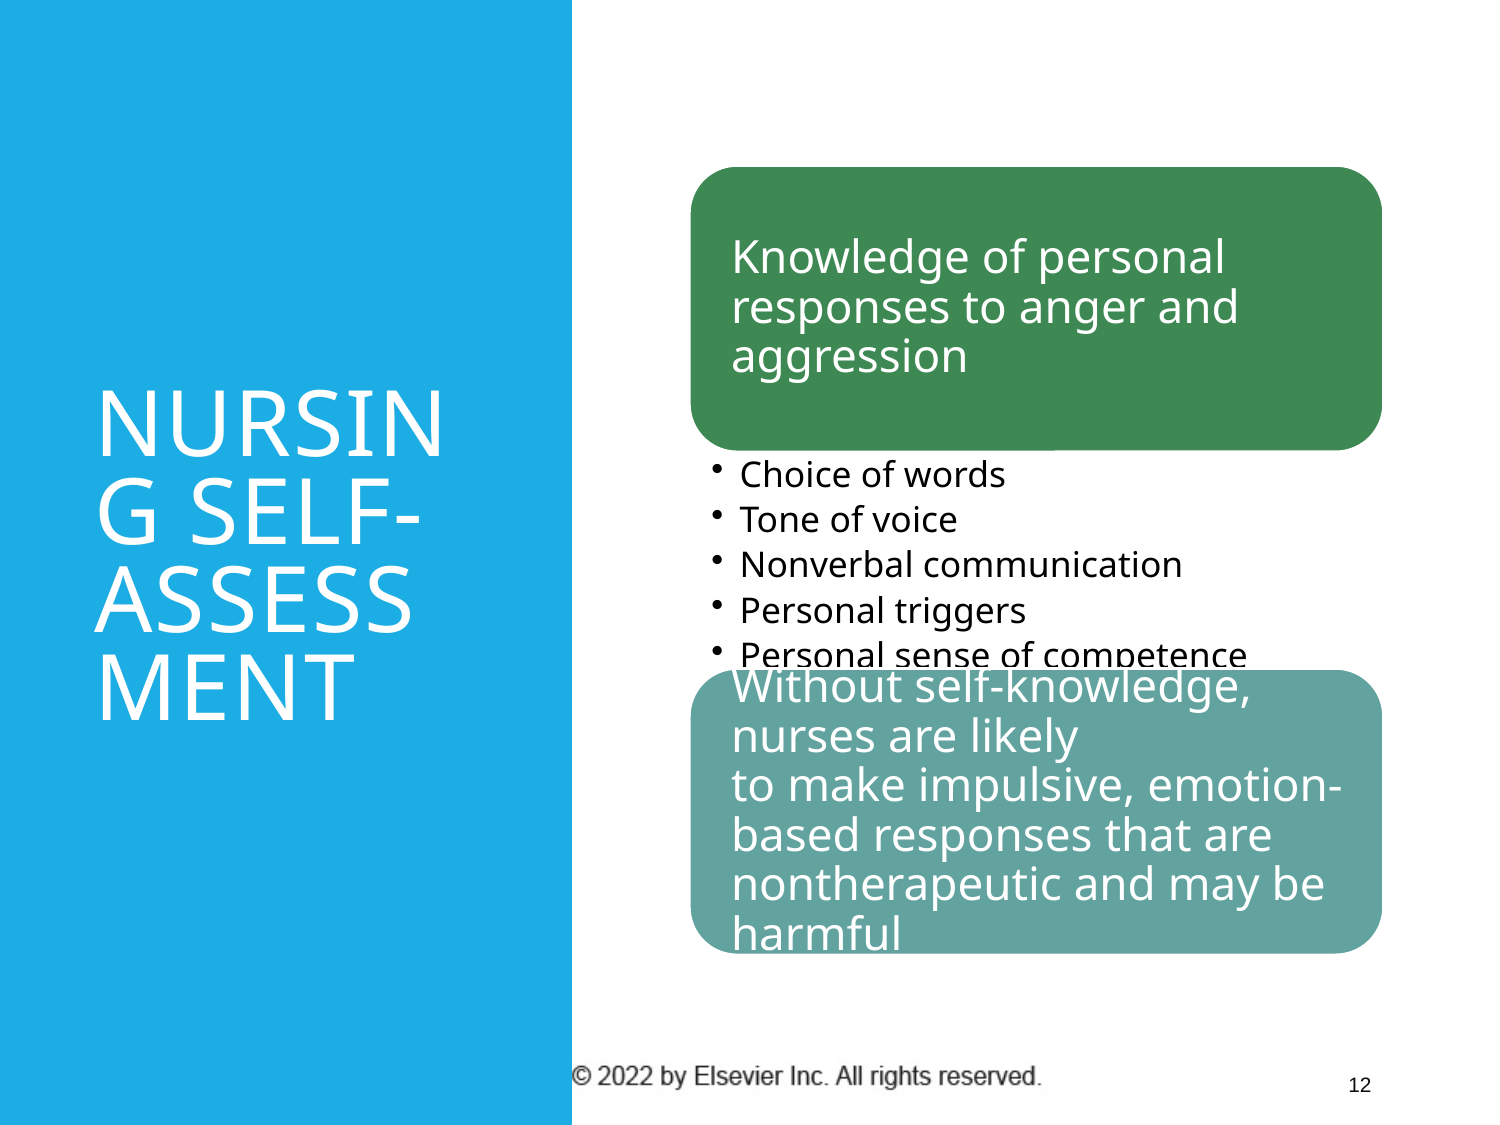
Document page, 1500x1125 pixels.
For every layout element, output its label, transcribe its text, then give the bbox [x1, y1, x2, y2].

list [689, 156, 1384, 964]
picture [573, 1058, 1051, 1095]
slide_number 12 [1333, 1061, 1454, 1107]
title Nursing Self-Assessment [79, 105, 500, 1020]
text_box [0, 0, 573, 1125]
